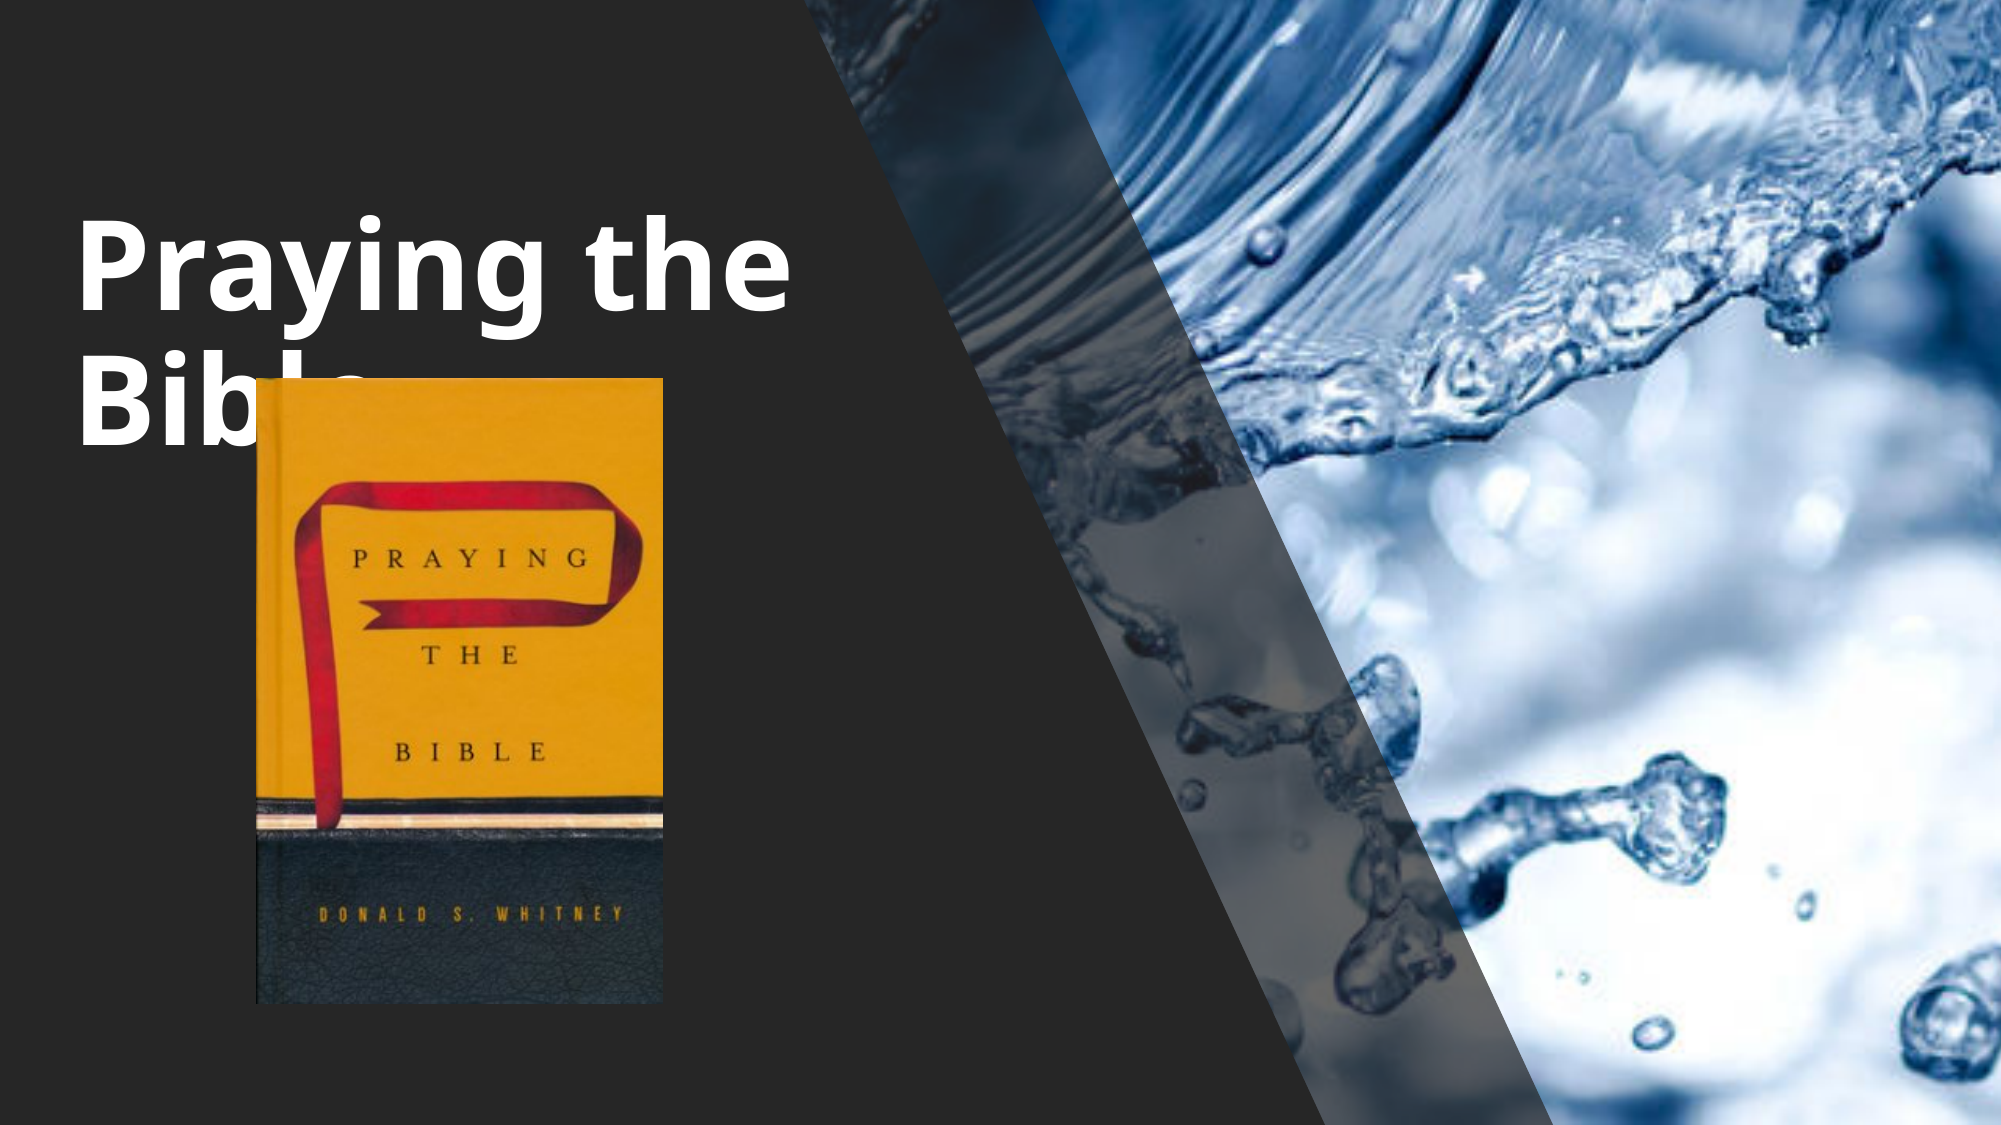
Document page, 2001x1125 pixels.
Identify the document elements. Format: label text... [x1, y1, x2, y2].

picture [795, 0, 2001, 1125]
text_box [0, 0, 795, 1125]
picture [256, 378, 663, 1004]
title Praying the Bible [57, 194, 795, 379]
